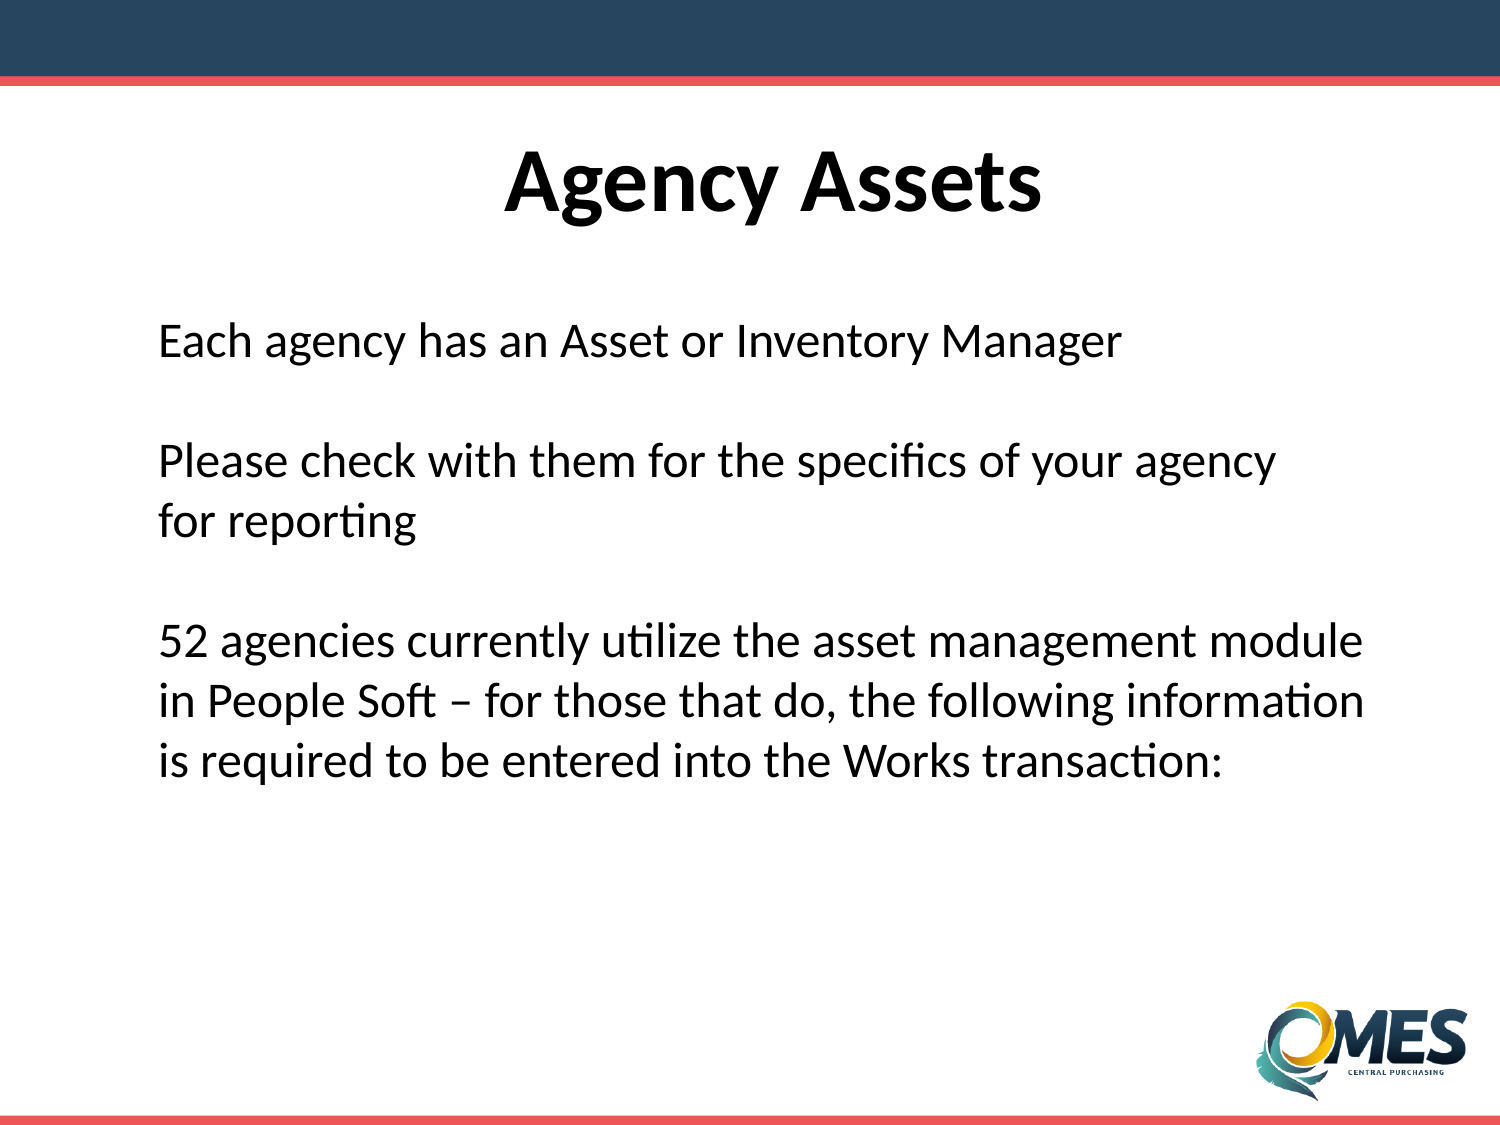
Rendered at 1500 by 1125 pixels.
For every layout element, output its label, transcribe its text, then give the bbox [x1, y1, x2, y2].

text_box Agency Assets [490, 112, 1080, 238]
text_box Each agency has an Asset or Inventory Manager Please check with them for the specifics of your agency for reporting 52 agencies currently utilize the asset management module in People Soft – for those that do, the following information is required to be entered into the Works transaction: [143, 299, 1391, 795]
picture [0, 0, 1500, 1125]
